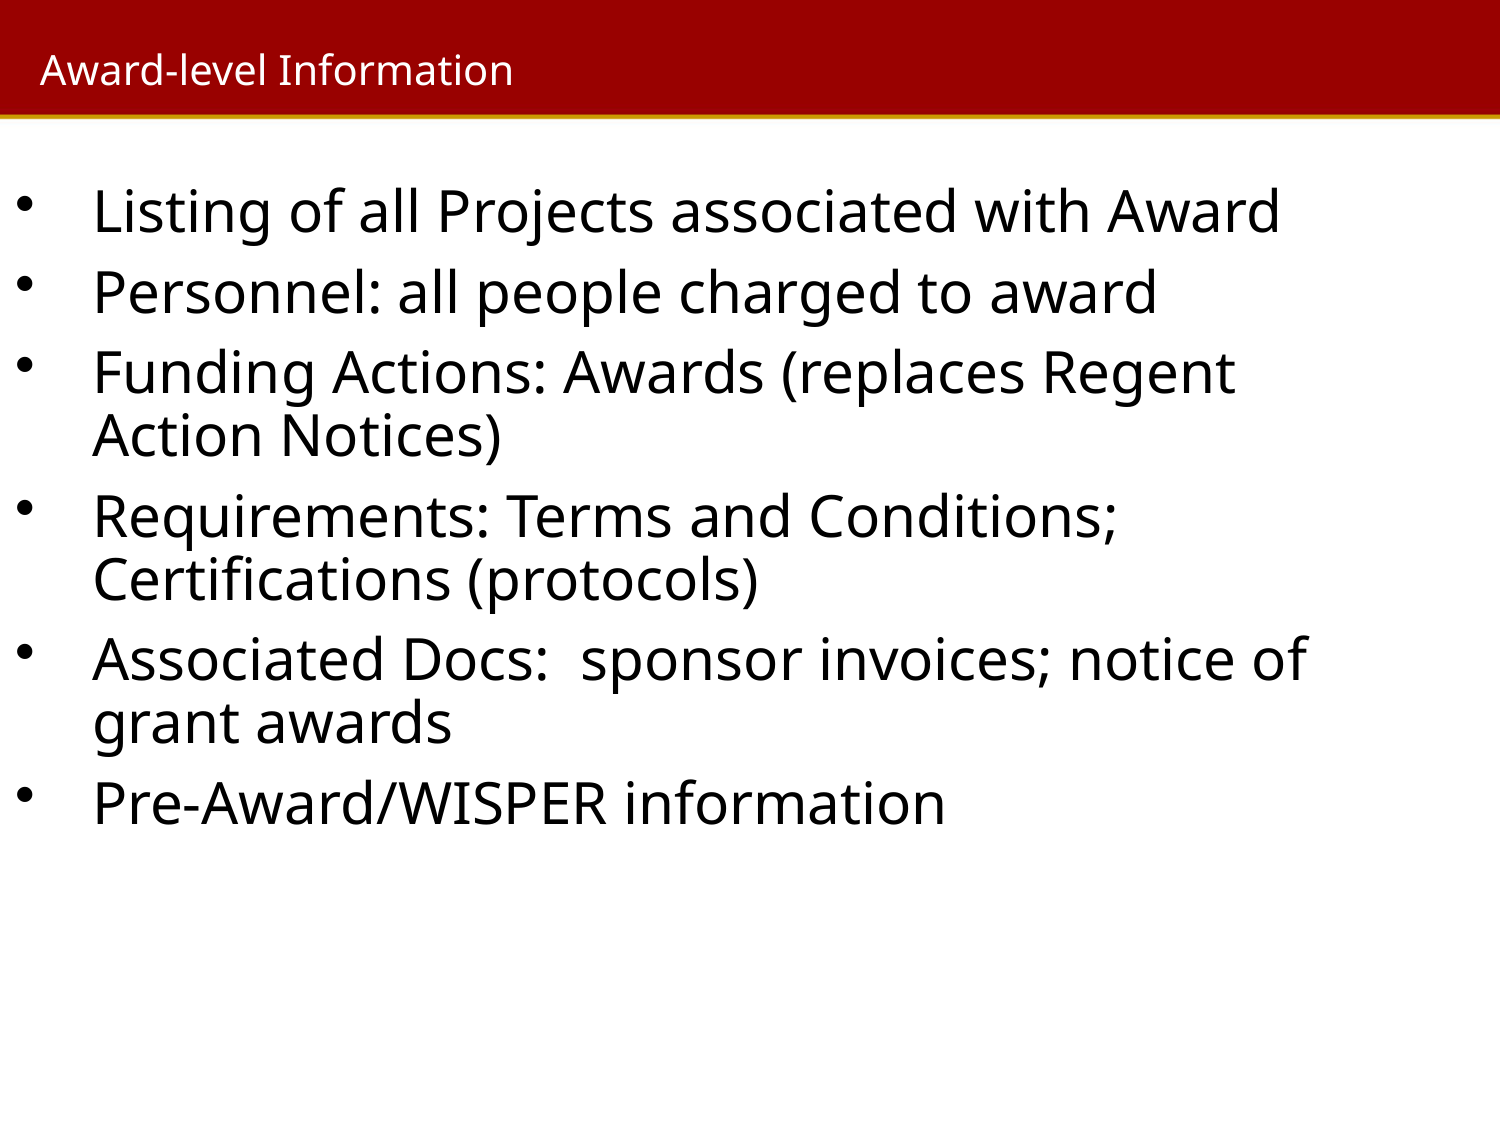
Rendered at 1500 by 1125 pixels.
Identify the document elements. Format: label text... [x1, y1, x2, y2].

list Listing of all Projects associated with Award Personnel: all people charged to award Funding Actions: Awards (replaces Regent Action Notices) Requirements: Terms and Conditions; Certifications (protocols) Associated Docs: sponsor invoices; notice of grant awards Pre-Award/WISPER information [0, 174, 1438, 888]
picture [0, 0, 1500, 1125]
title Award-level Information [24, 24, 1150, 113]
